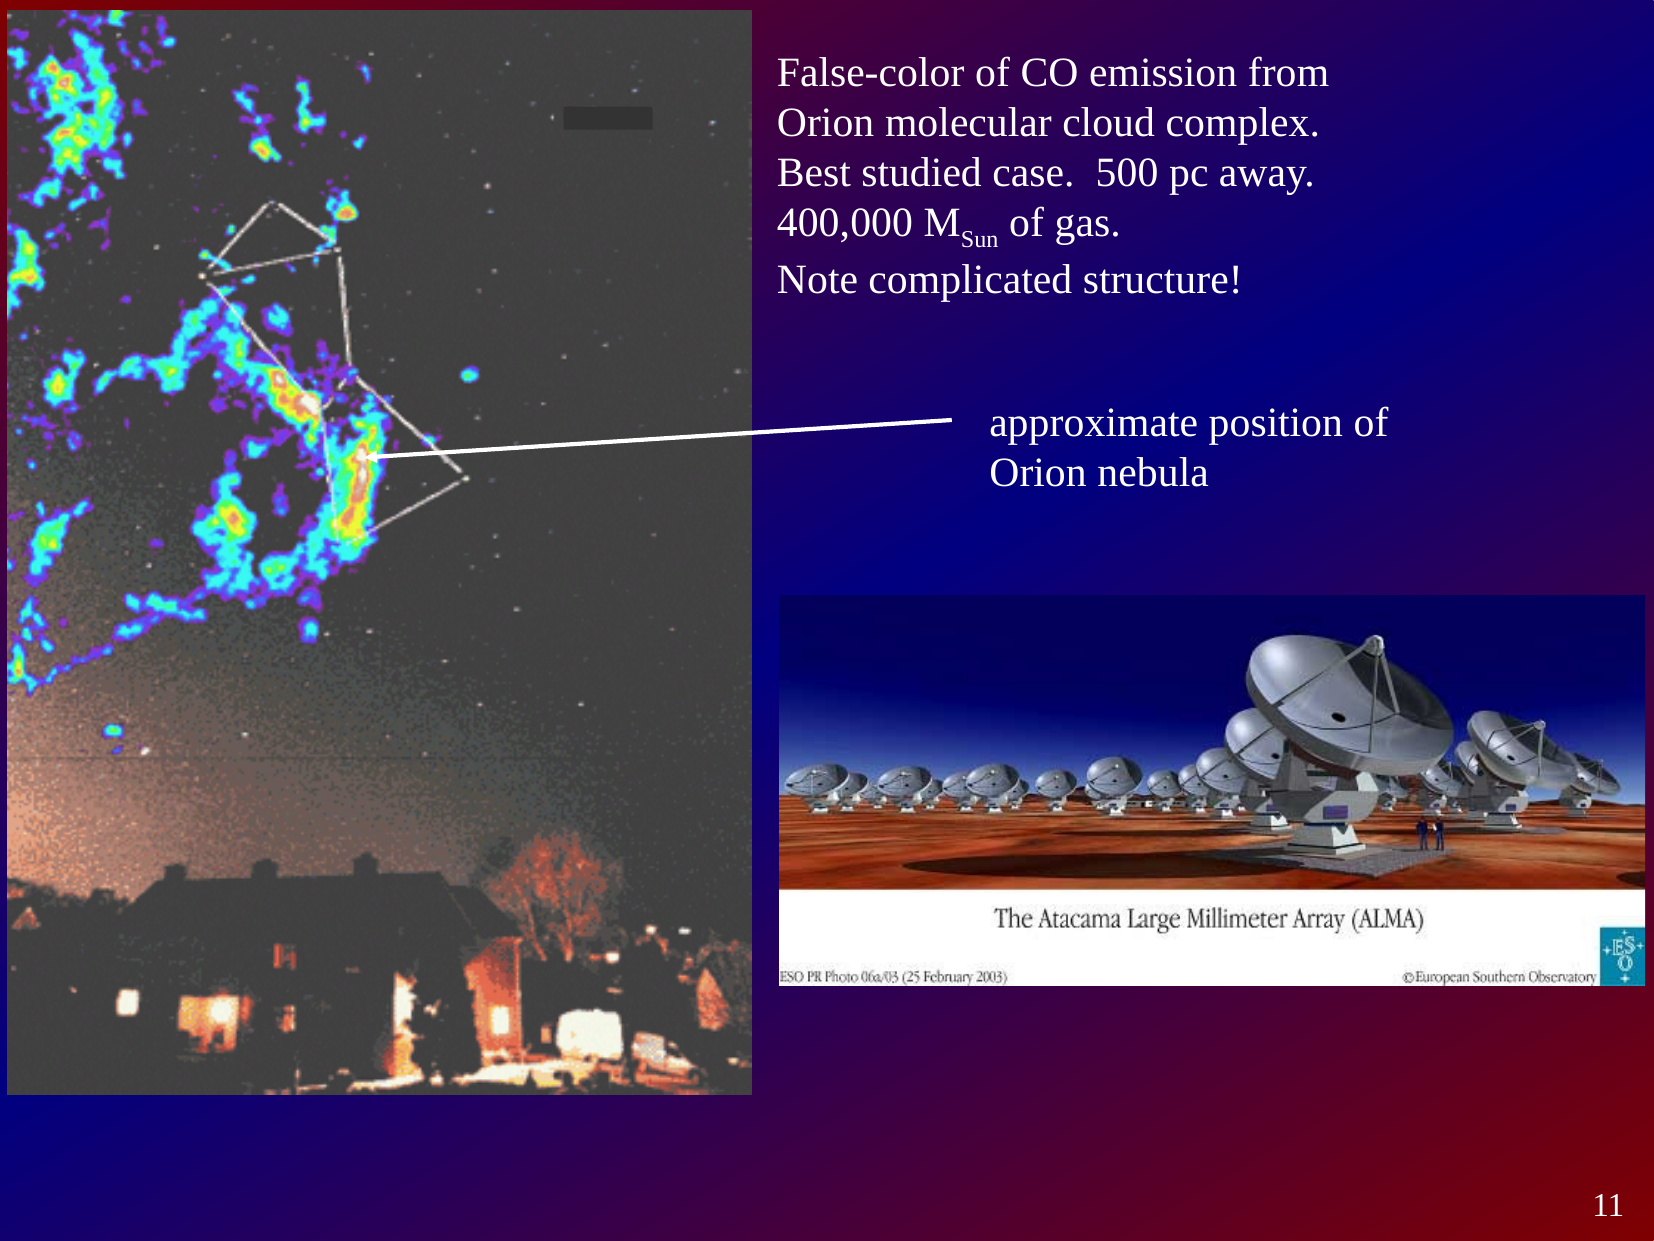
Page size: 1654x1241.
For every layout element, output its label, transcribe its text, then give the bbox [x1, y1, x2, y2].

text_box approximate position of Orion nebula [989, 395, 1425, 496]
picture [778, 594, 1646, 996]
picture [6, 10, 752, 1096]
slide_number 11 [1253, 1170, 1640, 1236]
text_box False-color of CO emission from Orion molecular cloud complex. Best studied case. 500 pc away. 400,000 MSun of gas. Note complicated structure! [776, 45, 1340, 302]
